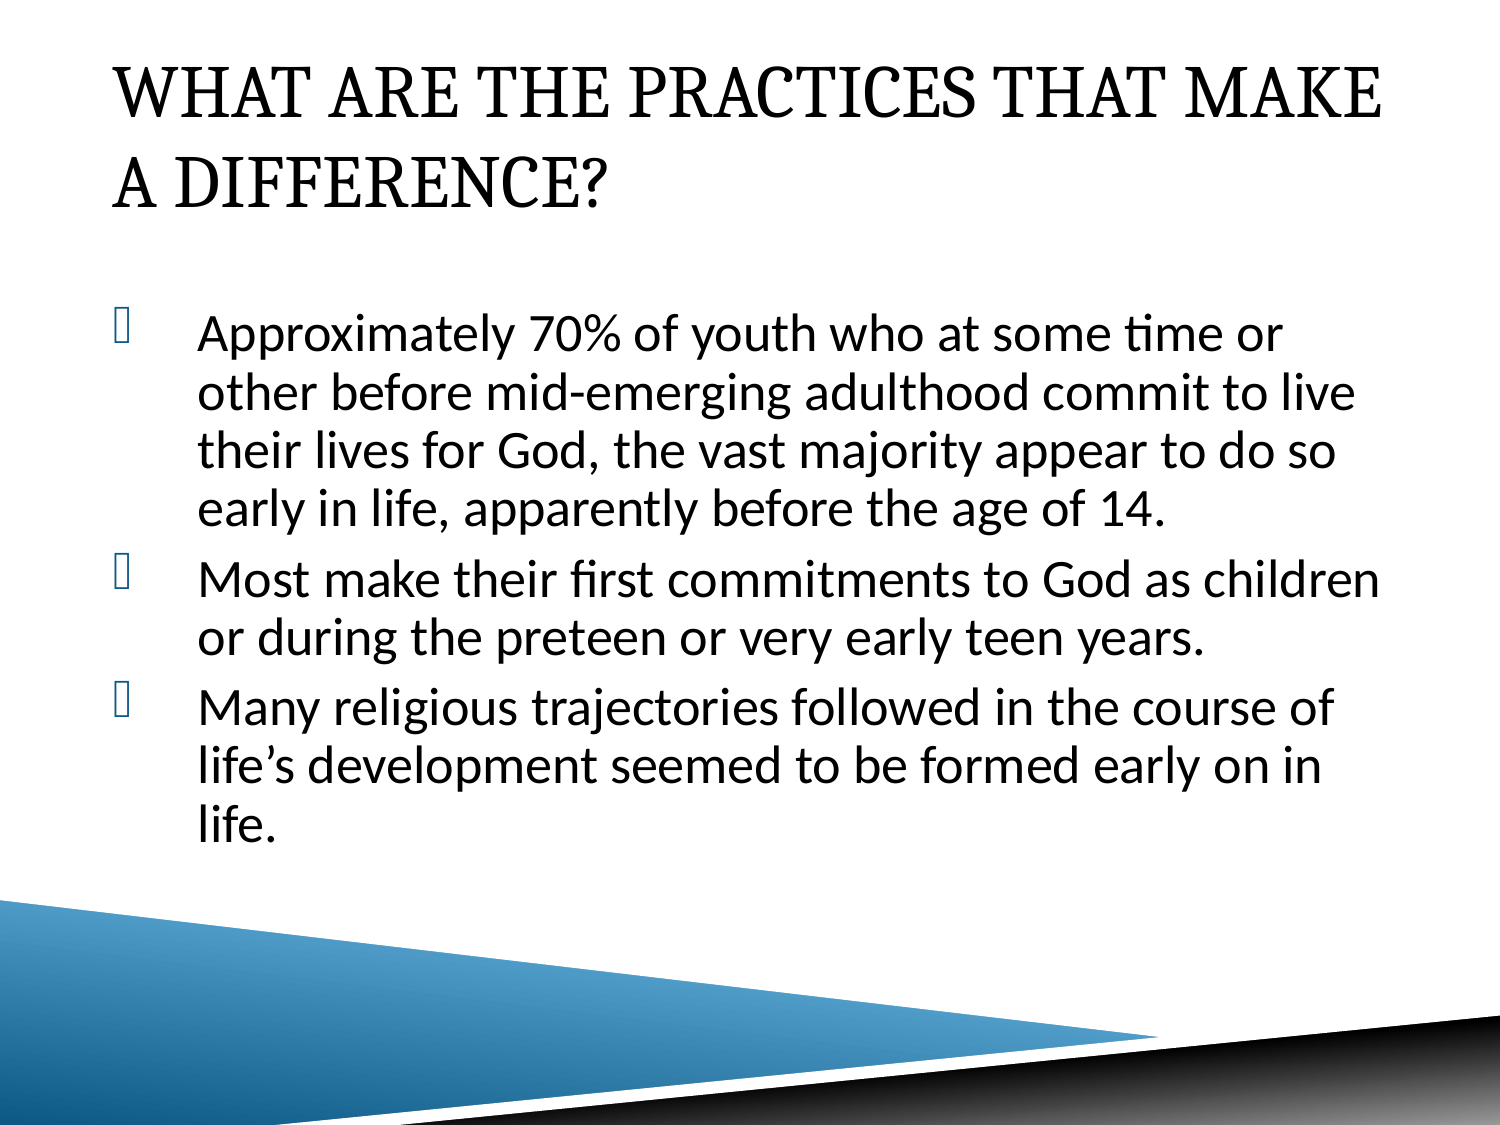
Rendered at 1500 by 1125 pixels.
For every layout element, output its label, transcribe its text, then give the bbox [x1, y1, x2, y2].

list Approximately 70% of youth who at some time or other before mid-emerging adulthood commit to live their lives for God, the vast majority appear to do so early in life, apparently before the age of 14. Most make their first commitments to God as children or during the preteen or very early teen years. Many religious trajectories followed in the course of life’s development seemed to be formed early on in life. [112, 297, 1388, 910]
title What are the practices that make a difference? [112, 31, 1388, 233]
